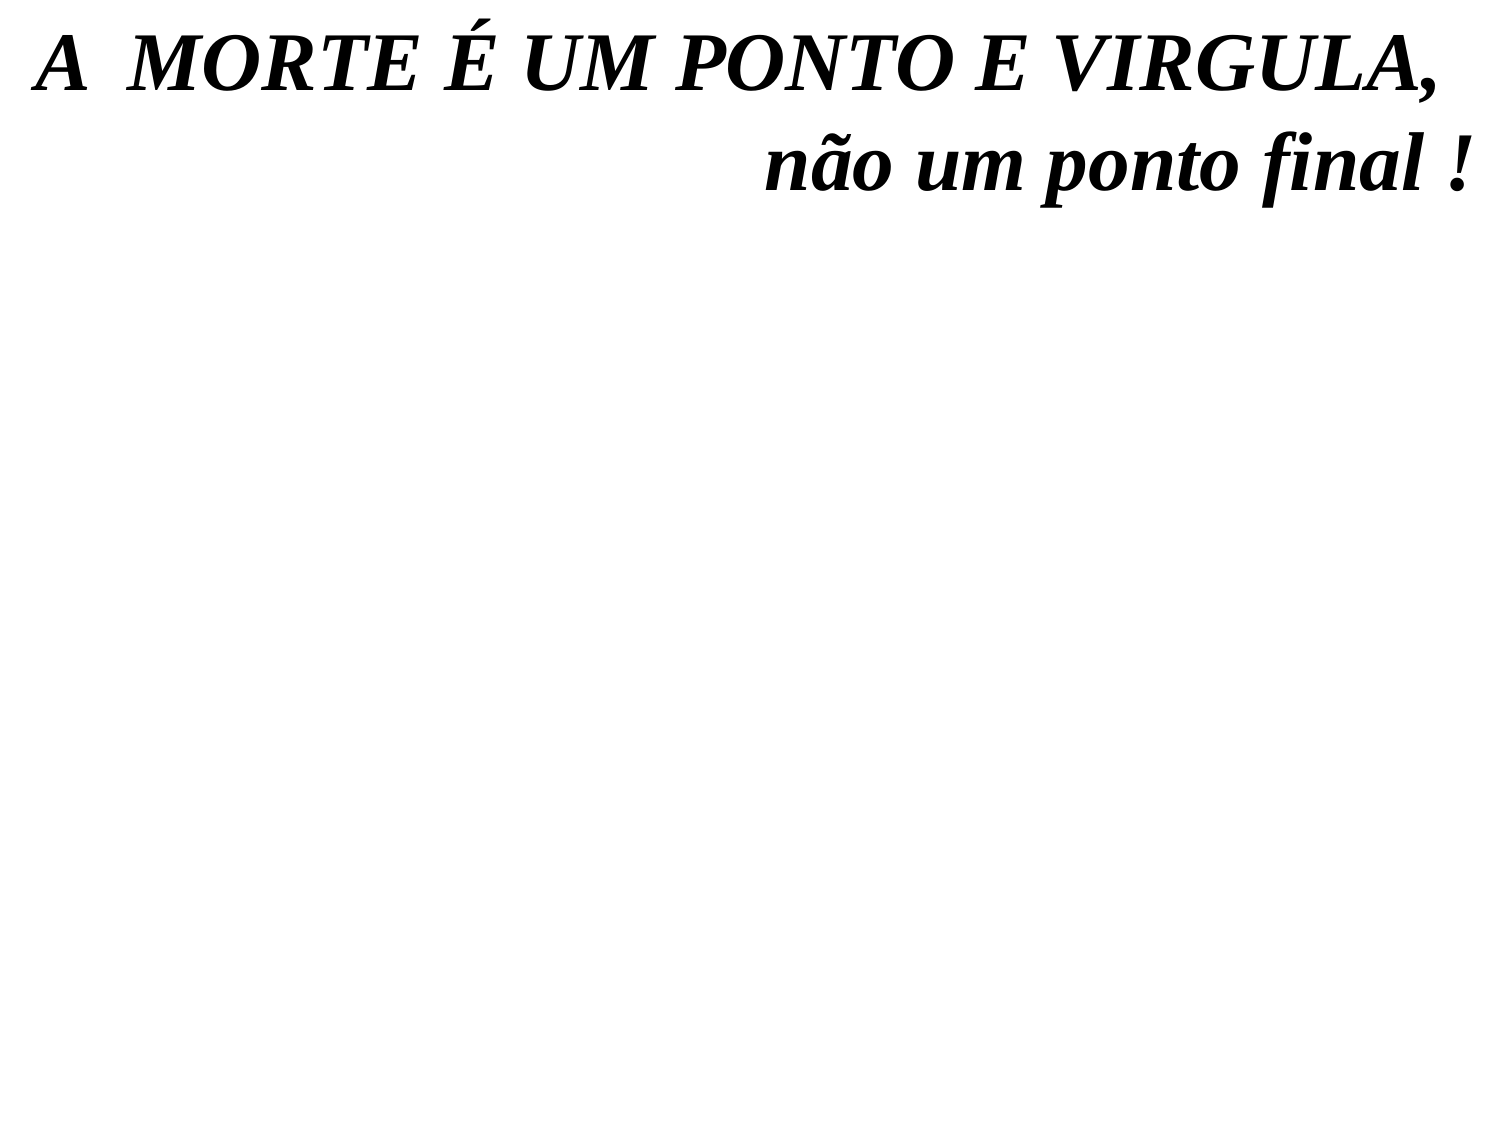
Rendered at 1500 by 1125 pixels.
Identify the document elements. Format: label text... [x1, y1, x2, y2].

text_box A MORTE É UM PONTO E VIRGULA, não um ponto final ! [0, 0, 1500, 215]
